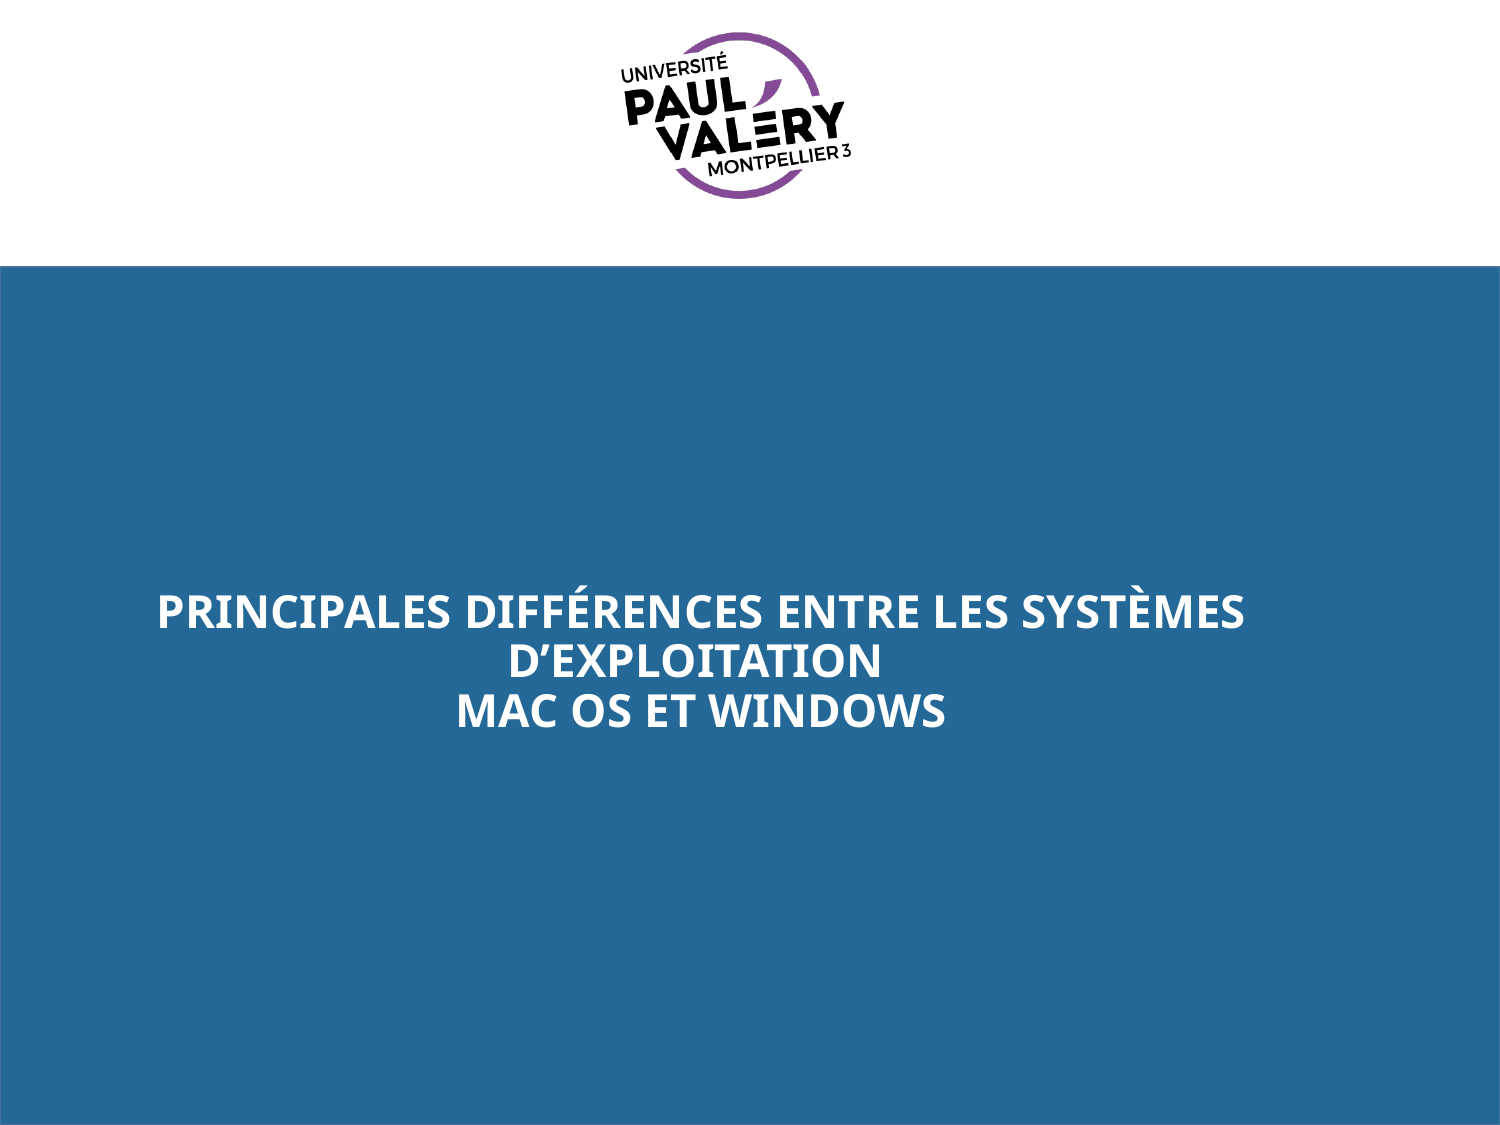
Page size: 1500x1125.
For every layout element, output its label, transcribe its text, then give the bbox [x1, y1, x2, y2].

title principales différences entre les systèmes d’exploitation MAC OS et Windows [64, 579, 1340, 745]
picture [605, 22, 867, 210]
